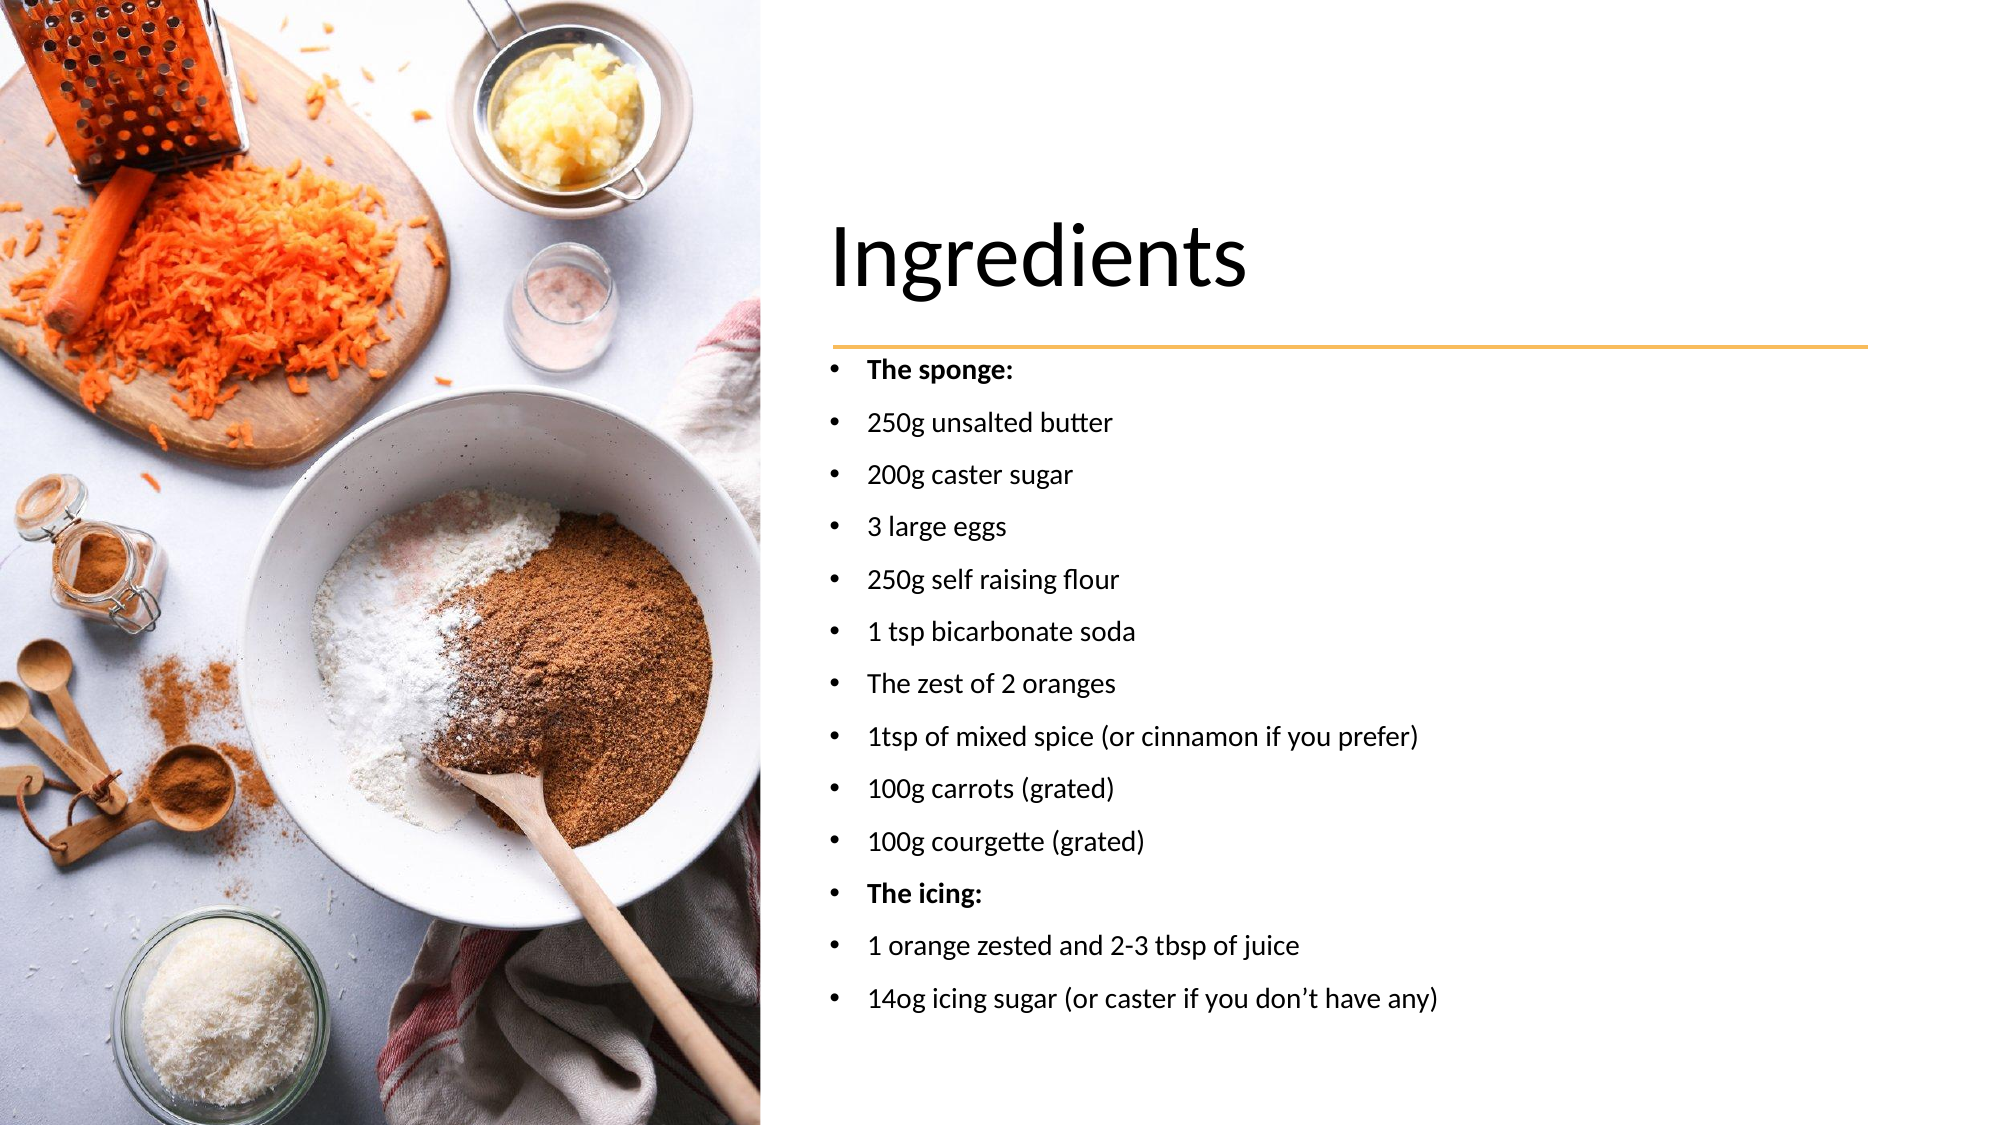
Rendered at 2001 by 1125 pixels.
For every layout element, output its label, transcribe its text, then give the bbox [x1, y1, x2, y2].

picture [0, 0, 761, 1125]
title Ingredients [814, 103, 1895, 315]
list The sponge: 250g unsalted butter 200g caster sugar 3 large eggs 250g self raising flour 1 tsp bicarbonate soda The zest of 2 oranges 1tsp of mixed spice (or cinnamon if you prefer) 100g carrots (grated) 100g courgette (grated) The icing: 1 orange zested and 2-3 tbsp of juice 14og icing sugar (or caster if you don’t have any) [814, 346, 1895, 1110]
